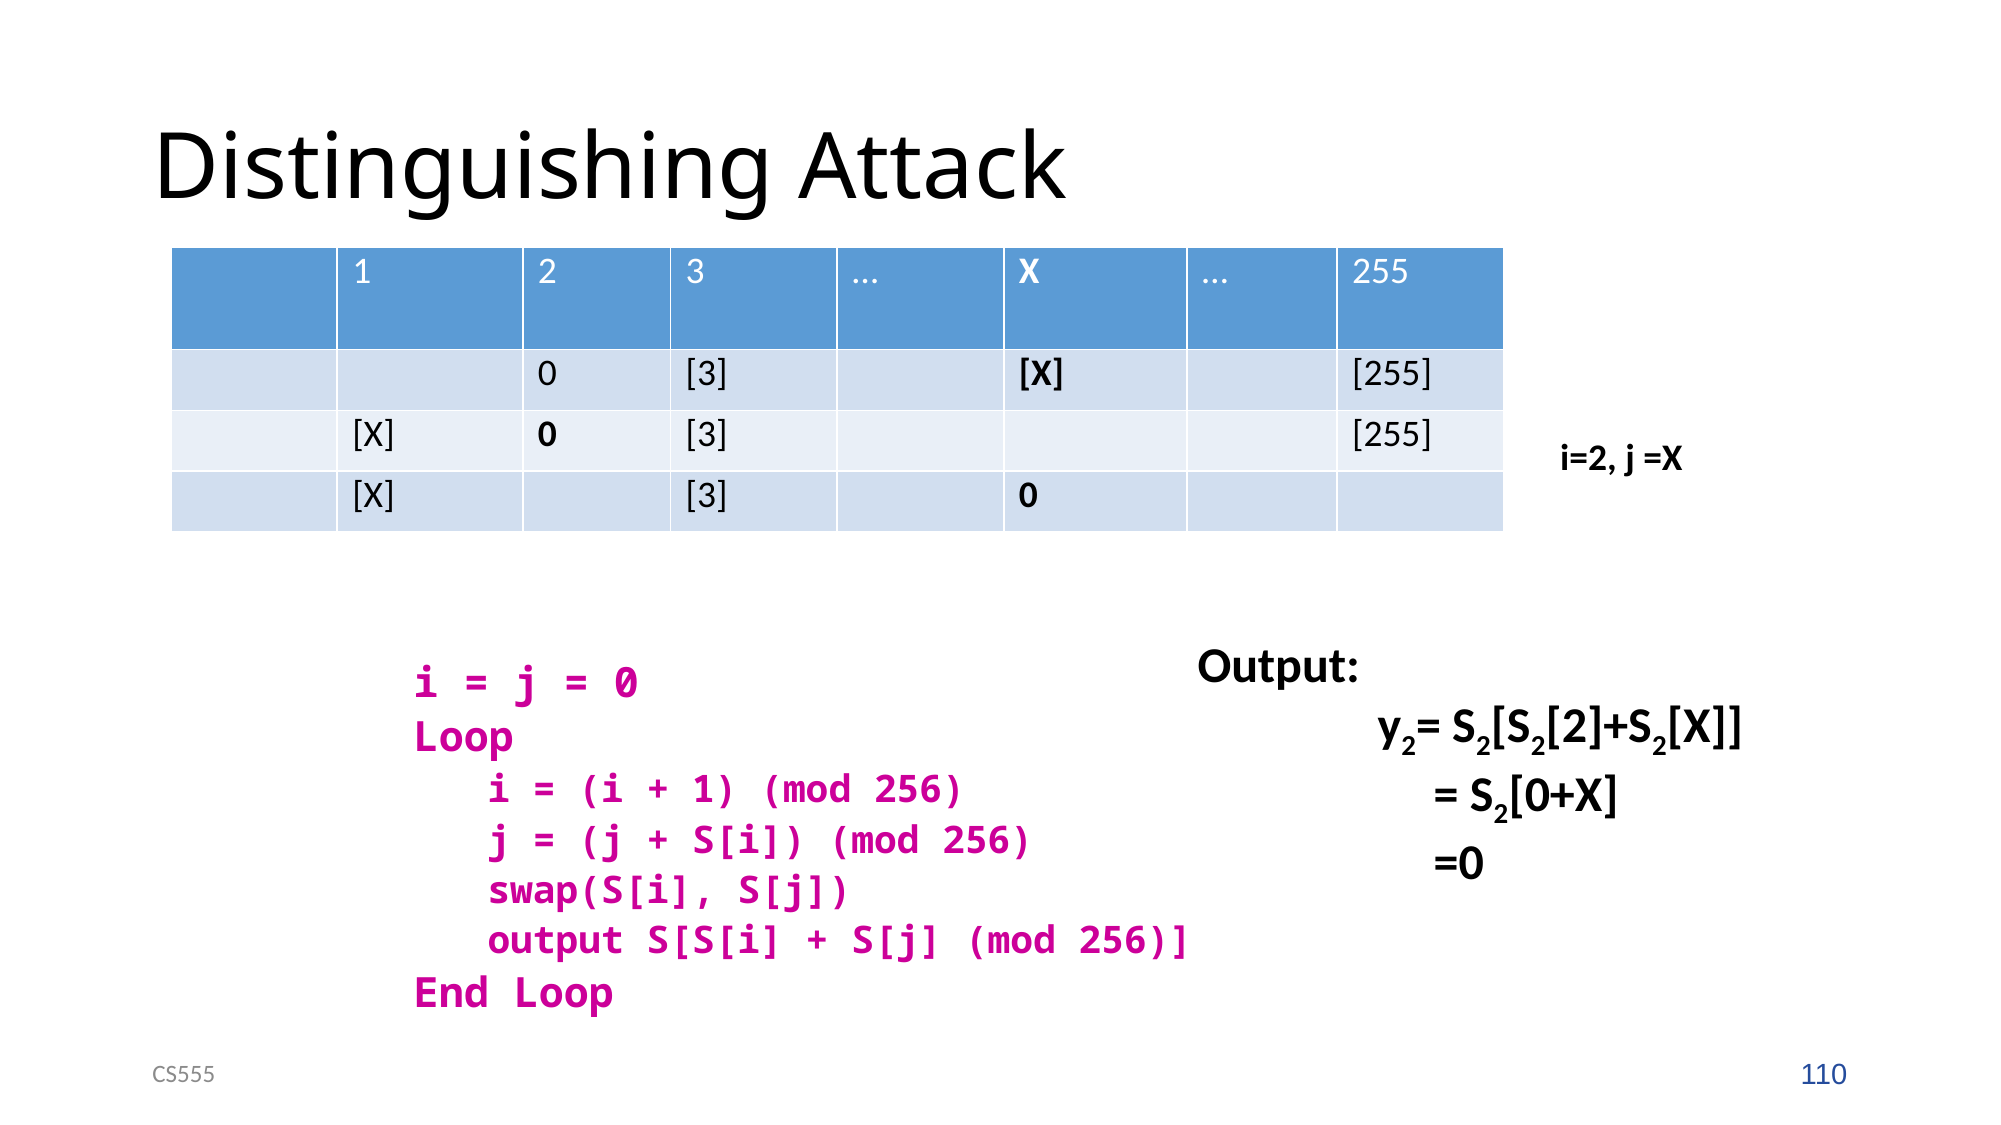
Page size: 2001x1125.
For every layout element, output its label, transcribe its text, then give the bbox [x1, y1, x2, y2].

slide_number 110 [1412, 1042, 1863, 1103]
title Distinguishing Attack [137, 59, 1863, 278]
slide_number CS555 [137, 1042, 588, 1103]
text_box Output: y2= S2[S2[2]+S2[X]] = S2[0+X] =0 [1182, 625, 1758, 897]
text_box i=2, j =X [1545, 425, 1698, 486]
